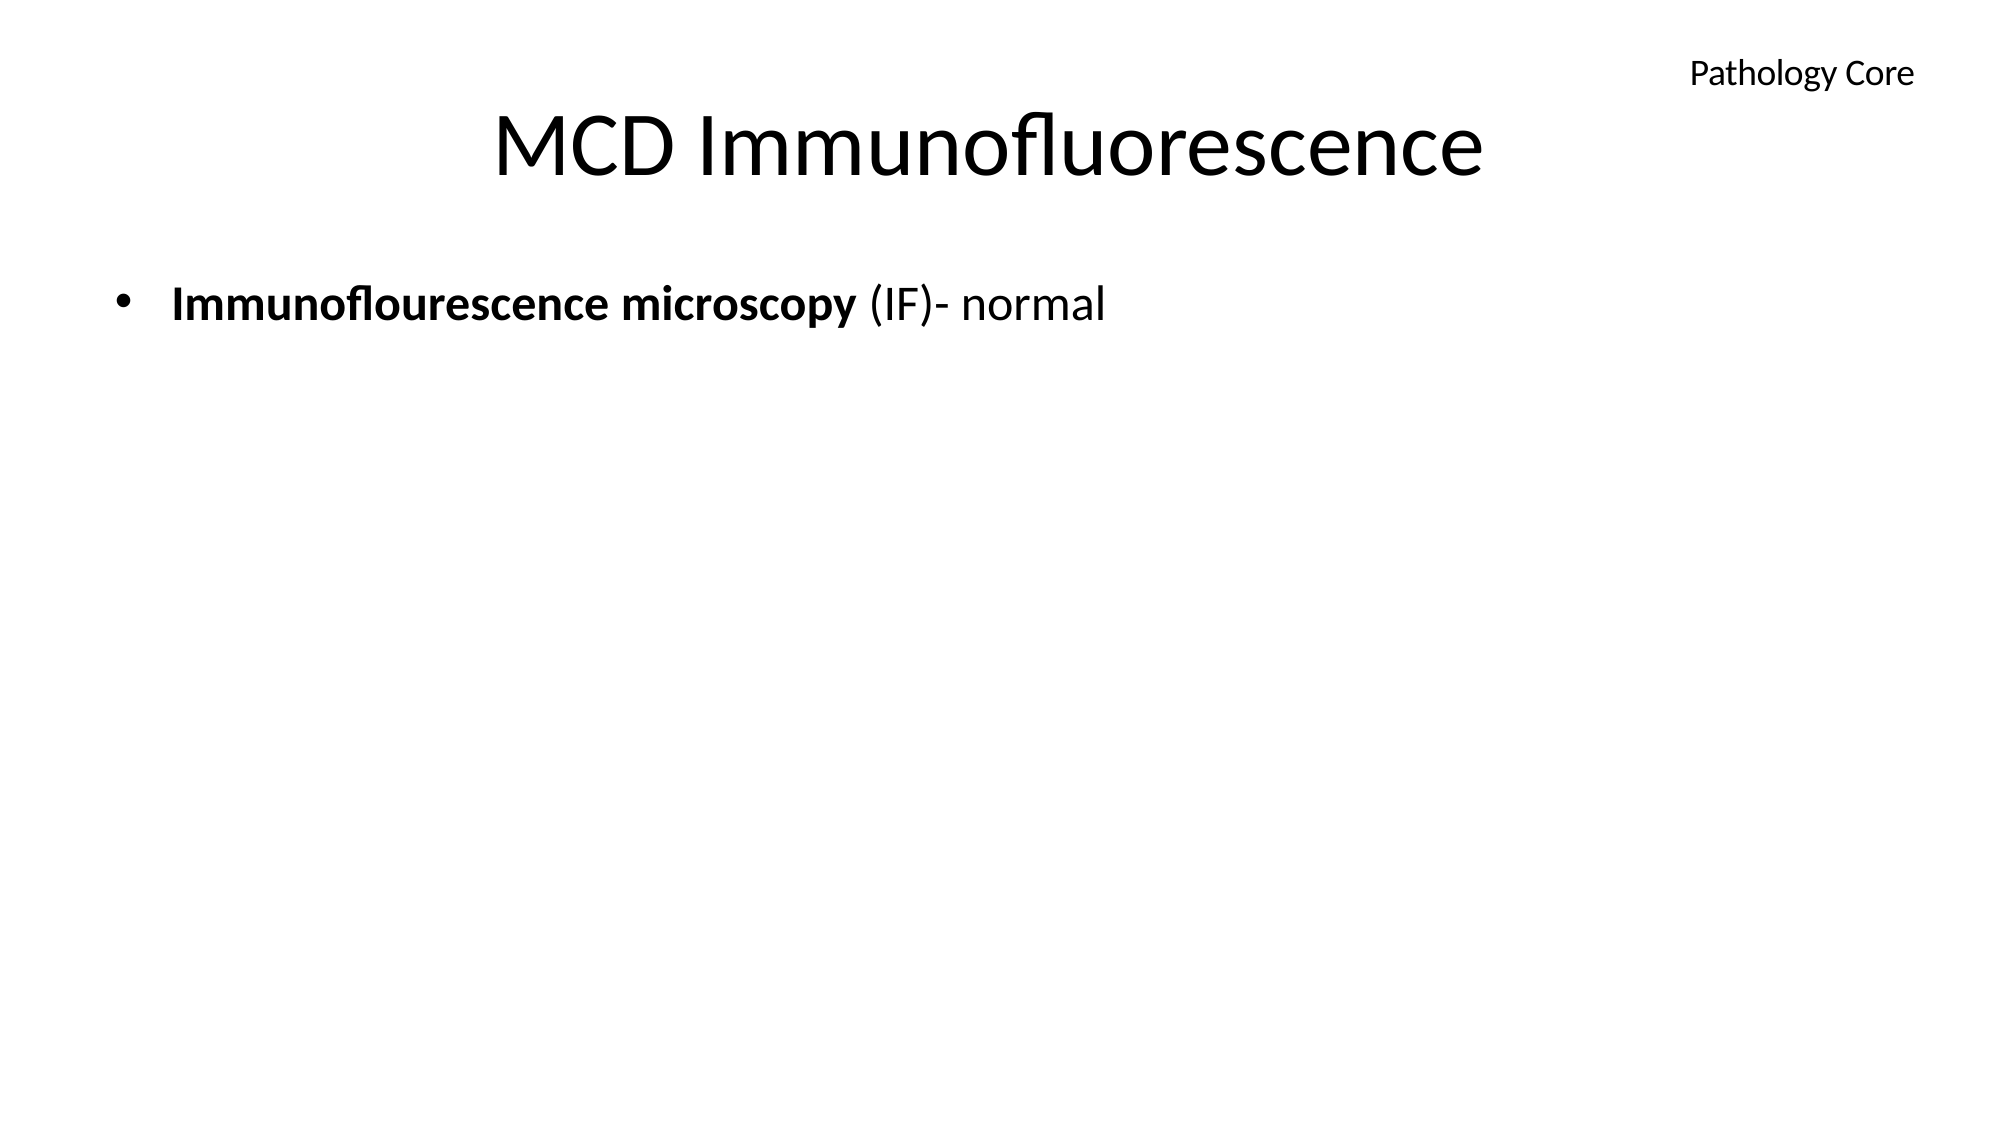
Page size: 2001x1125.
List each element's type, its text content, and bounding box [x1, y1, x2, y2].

title MCD Immunofluorescence [99, 45, 1900, 233]
list Immunoflourescence microscopy (IF)- normal [99, 262, 1900, 1005]
text_box Pathology Core [1679, 46, 1947, 94]
